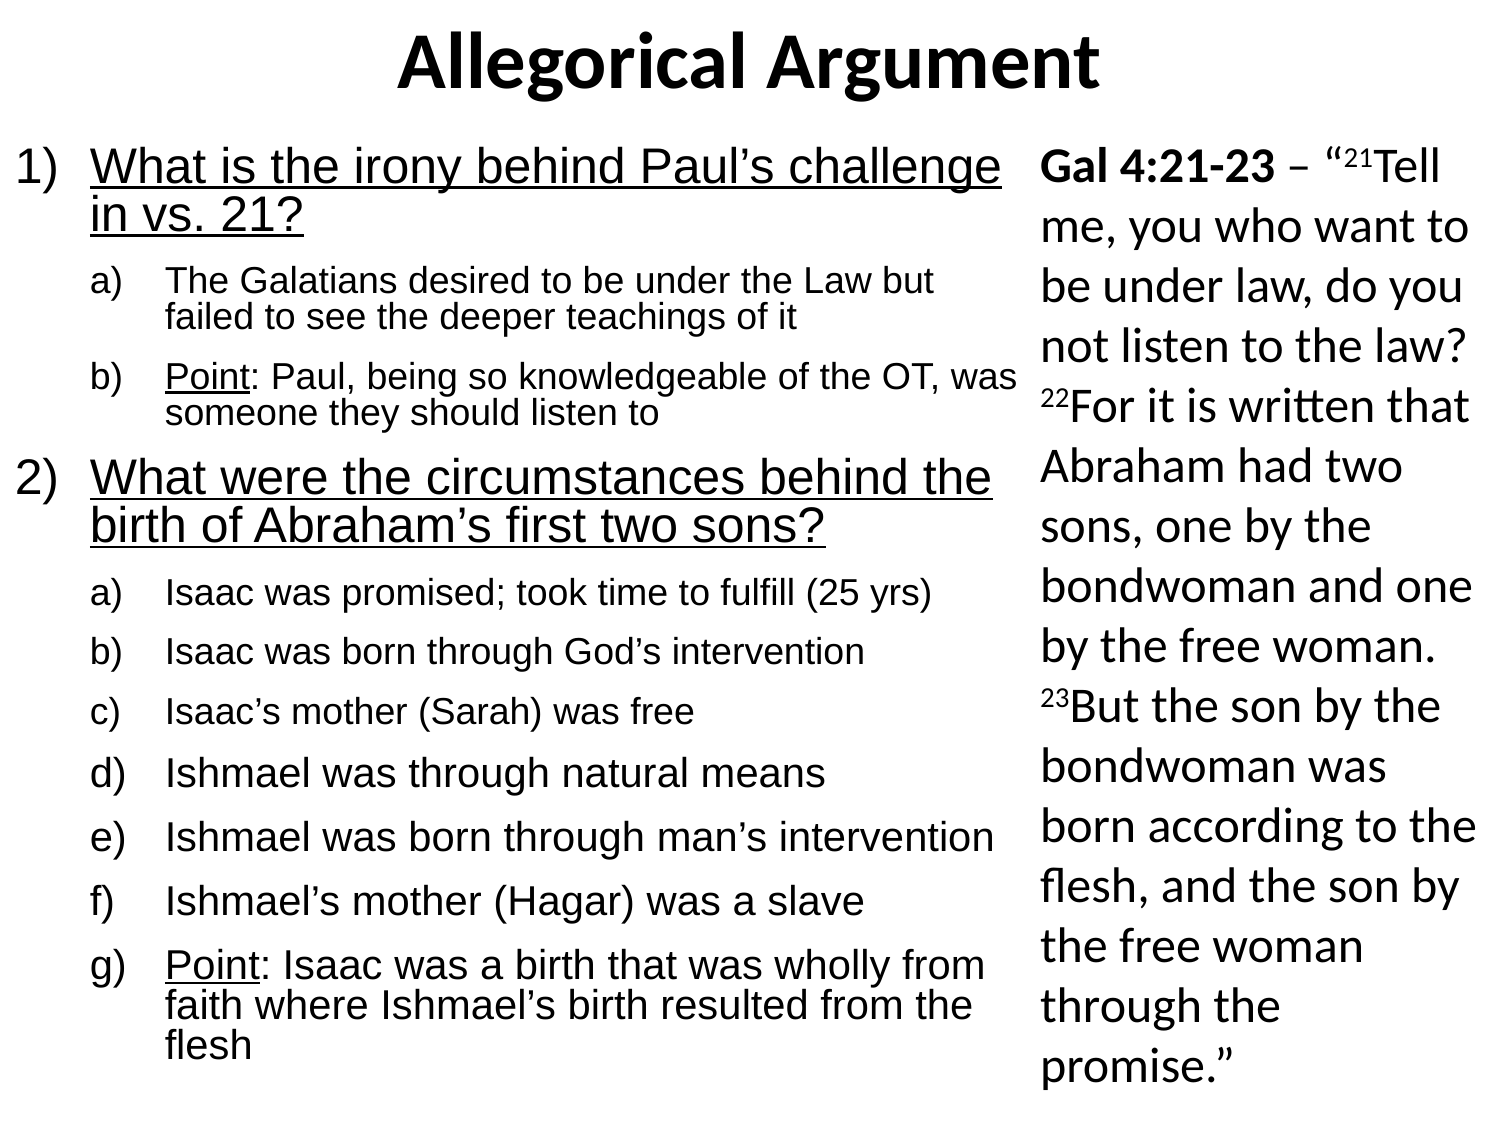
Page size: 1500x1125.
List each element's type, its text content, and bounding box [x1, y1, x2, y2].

text_box What is the irony behind Paul’s challenge in vs. 21? The Galatians desired to be under the Law but failed to see the deeper teachings of it Point: Paul, being so knowledgeable of the OT, was someone they should listen to What were the circumstances behind the birth of Abraham’s first two sons? Isaac was promised; took time to fulfill (25 yrs) Isaac was born through God’s intervention Isaac’s mother (Sarah) was free Ishmael was through natural means Ishmael was born through man’s intervention Ishmael’s mother (Hagar) was a slave Point: Isaac was a birth that was wholly from faith where Ishmael’s birth resulted from the flesh [0, 137, 1038, 1075]
list Gal 4:21-23 – “21Tell me, you who want to be under law, do you not listen to the law? 22For it is written that Abraham had two sons, one by the bondwoman and one by the free woman. 23But the son by the bondwoman was born according to the flesh, and the son by the free woman through the promise.” [1025, 125, 1500, 1125]
title Allegorical Argument [0, 0, 1500, 113]
